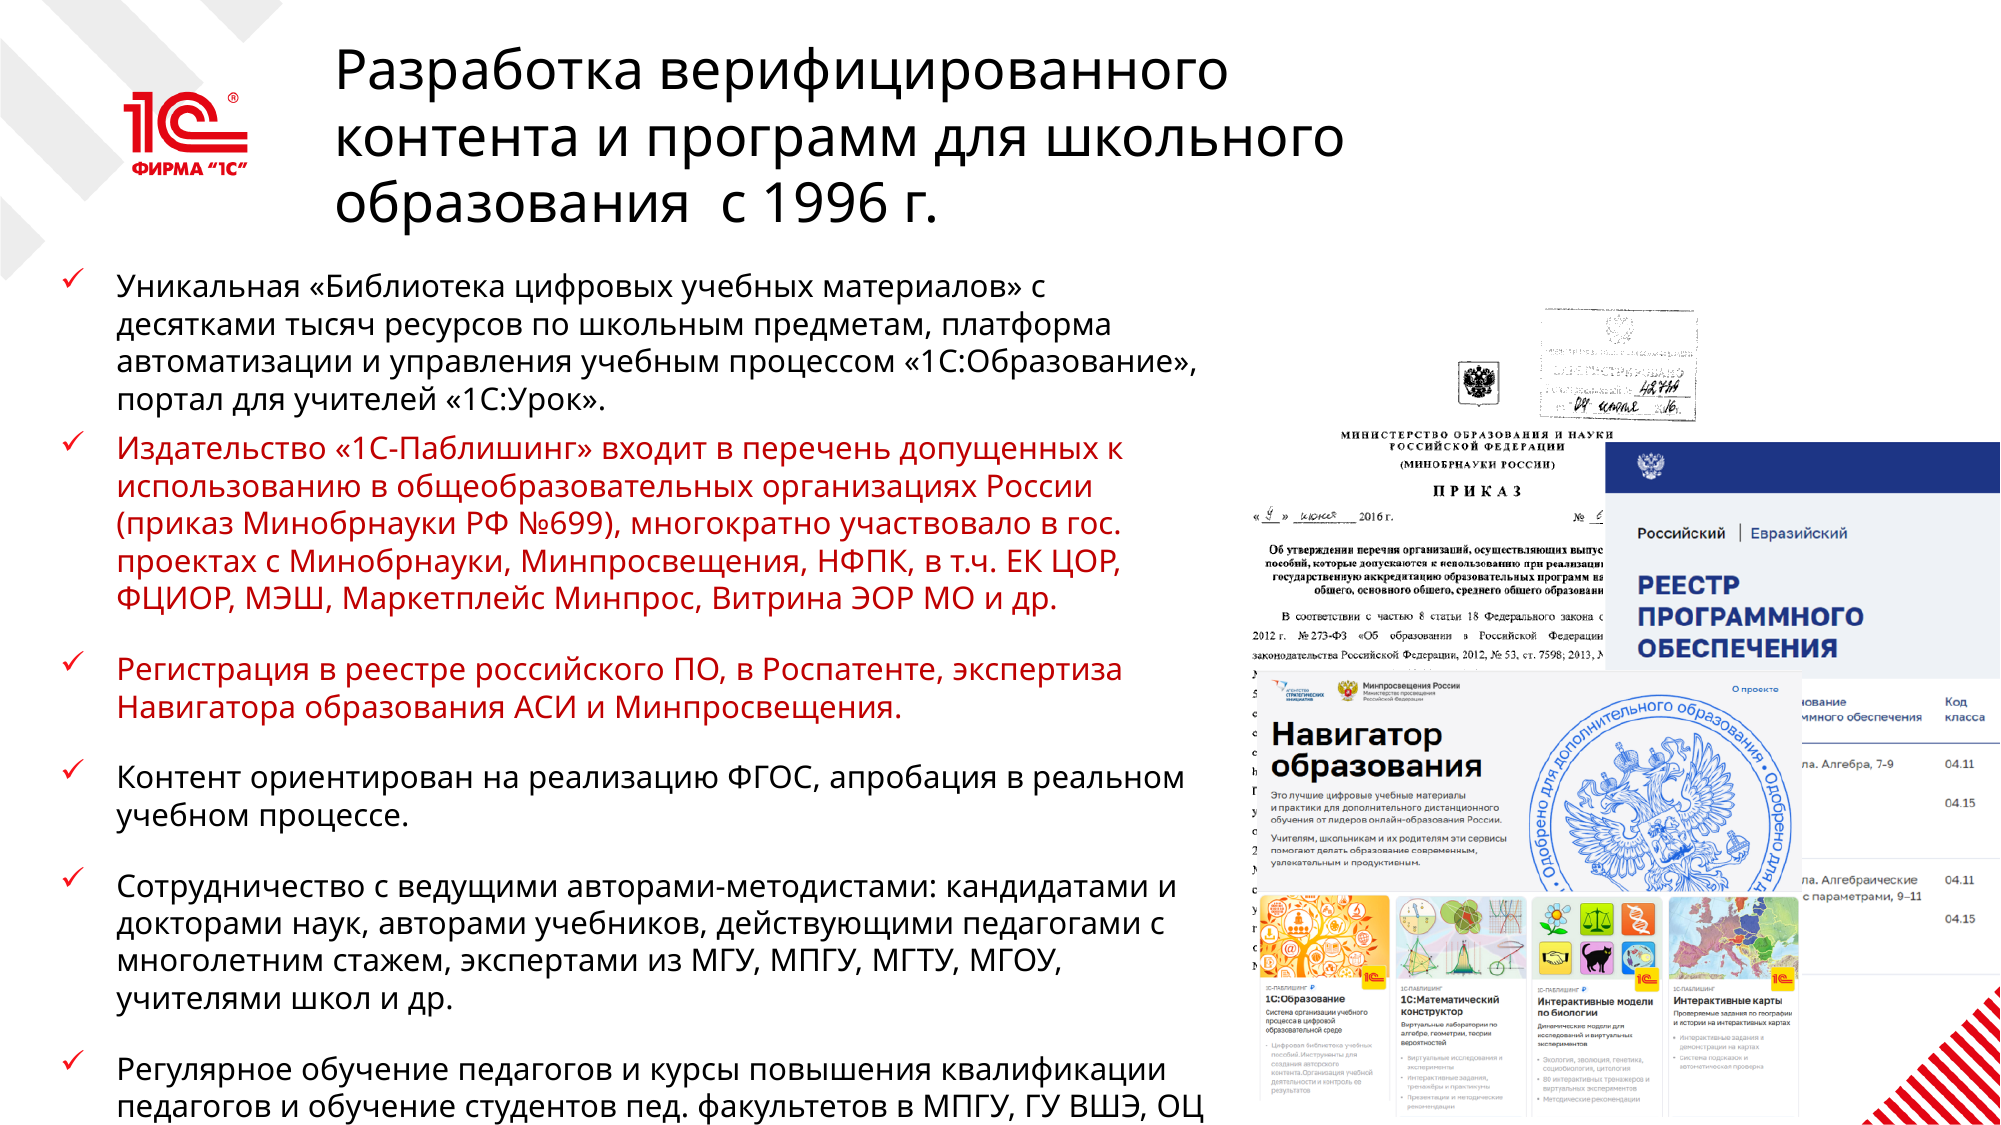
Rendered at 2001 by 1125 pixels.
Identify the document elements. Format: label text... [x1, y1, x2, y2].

picture [0, 0, 2000, 1125]
title Разработка верифицированного контента и программ для школьного образования с 1996 г. [319, 66, 1410, 202]
text_box Уникальная «Библиотека цифровых учебных материалов» с десятками тысяч ресурсов по школьным предметам, платформа автоматизации и управления учебным процессом «1С:Образование», портал для учителей «1С:Урок». Издательство «1С-Паблишинг» входит в перечень допущенных к использованию в общеобразовательных организациях России (приказ Минобрнауки РФ №699), многократно участвовало в гос. проектах с Минобрнауки, Минпросвещения, НФПК, в т.ч. ЕК ЦОР, ФЦИОР, МЭШ, Маркетплейс Минпрос, Витрина ЭОР МО и др. Регистрация в реестре российского ПО, в Роспатенте, экспертиза Навигатора образования АСИ и Минпросвещения. Контент ориентирован на реализацию ФГОС, апробация в реальном учебном процессе. Сотрудничество с ведущими авторами-методистами: кандидатами и докторами наук, авторами учебников, действующими педагогами с многолетним стажем, экспертами из МГУ, МПГУ, МГТУ, МГОУ, учителями школ и др. Регулярное обучение педагогов и курсы повышения квалификации педагогов и обучение студентов пед. факультетов в МПГУ, ГУ ВШЭ, ОЦ «Сириус» и др. [56, 262, 1215, 1125]
